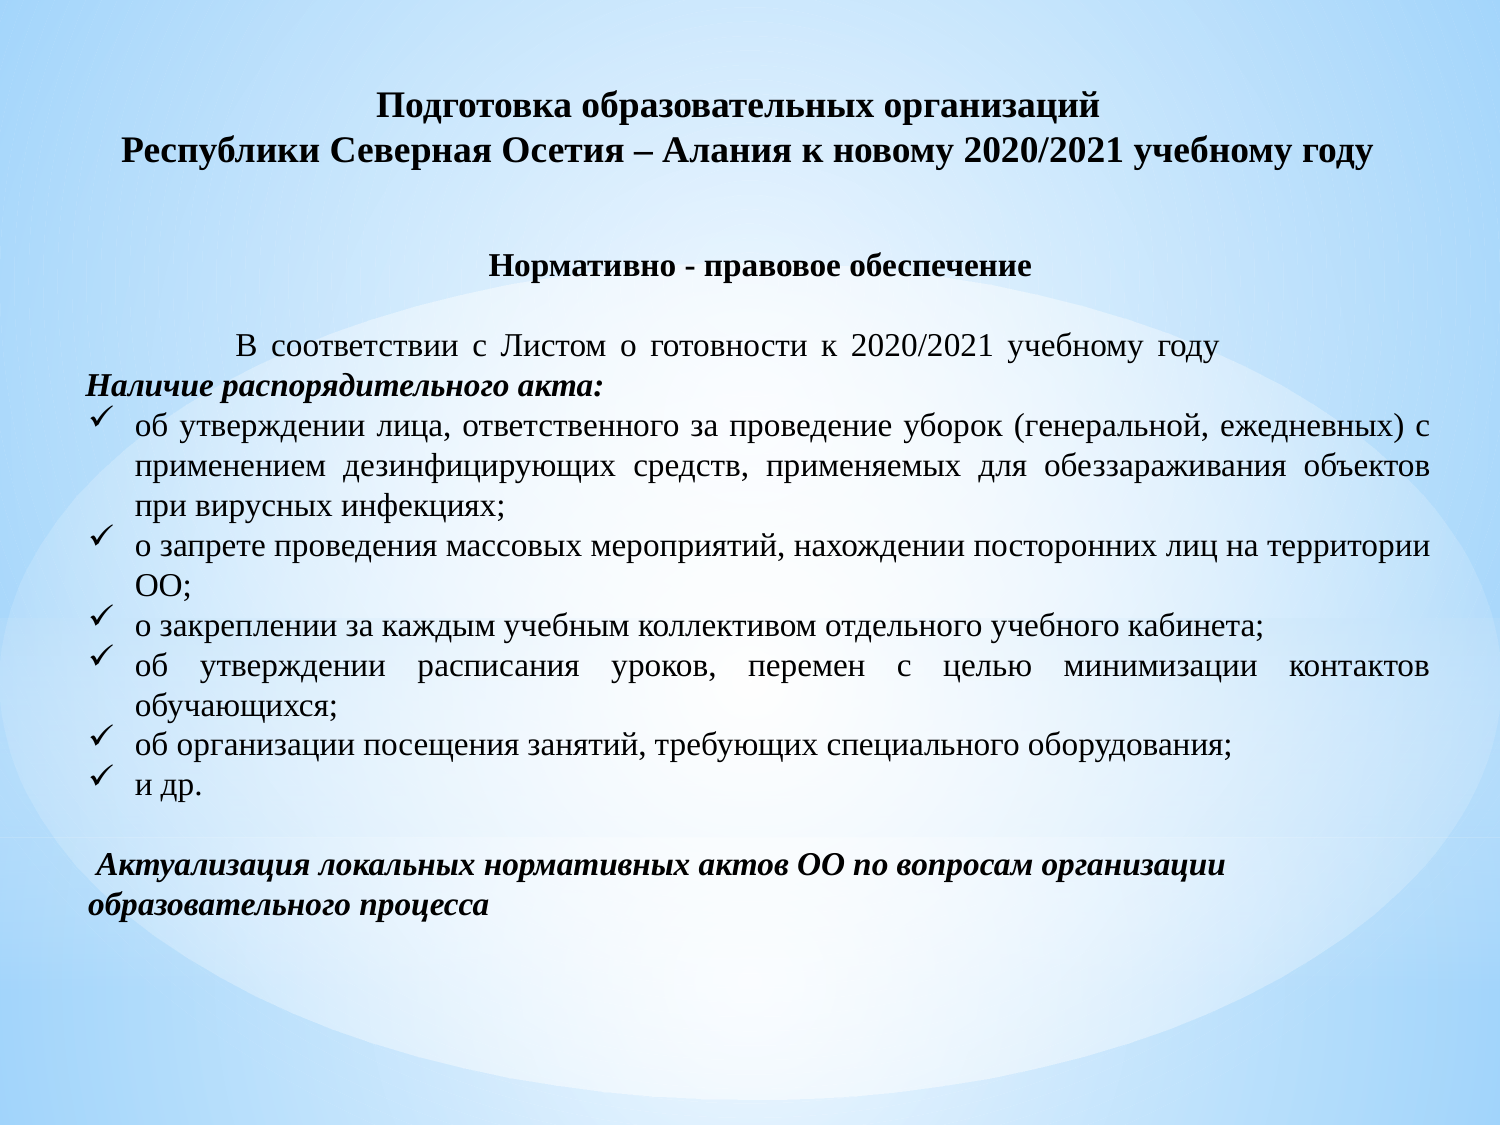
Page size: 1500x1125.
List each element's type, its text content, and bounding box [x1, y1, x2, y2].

text_box Нормативно - правовое обеспечение В соответствии с Листом о готовности к 2020/2021 учебному году Наличие распорядительного акта: об утверждении лица, ответственного за проведение уборок (генеральной, ежедневных) с применением дезинфицирующих средств, применяемых для обеззараживания объектов при вирусных инфекциях; о запрете проведения массовых мероприятий, нахождении посторонних лиц на территории ОО; о закреплении за каждым учебным коллективом отдельного учебного кабинета; об утверждении расписания уроков, перемен с целью минимизации контактов обучающихся; об организации посещения занятий, требующих специального оборудования; и др. Актуализация локальных нормативных актов ОО по вопросам организации образовательного процесса [67, 243, 1436, 1024]
text_box Подготовка образовательных организаций Республики Северная Осетия – Алания к новому 2020/2021 учебному году [80, 72, 1416, 177]
